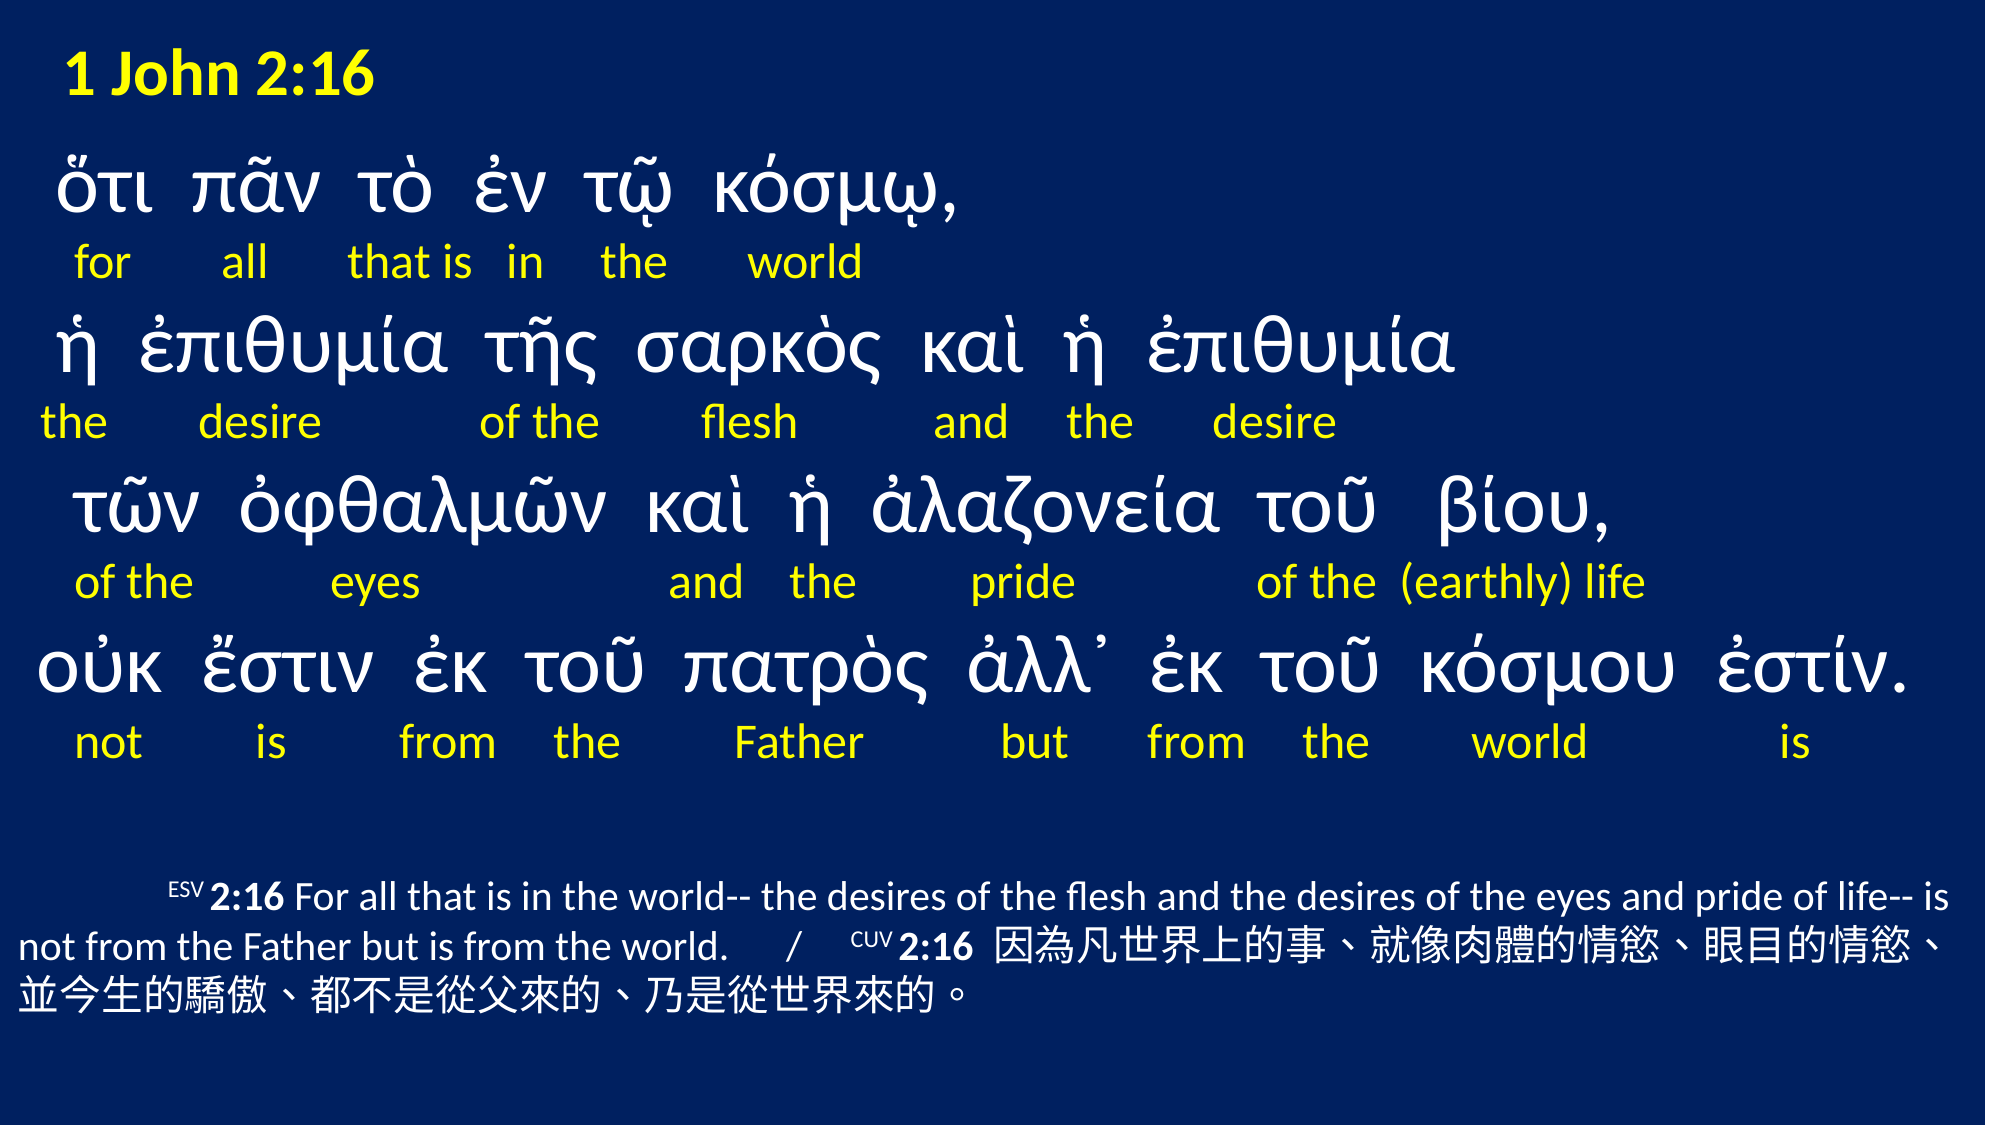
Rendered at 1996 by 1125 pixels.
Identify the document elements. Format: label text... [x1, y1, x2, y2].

text_box 1 John 2:16 ὅτι πᾶν τὸ ἐν τῷ κόσμῳ, for all that is in the world ἡ ἐπιθυμία τῆς σαρκὸς καὶ ἡ ἐπιθυμία the desire of the flesh and the desire τῶν ὀφθαλμῶν καὶ ἡ ἀλαζονεία τοῦ βίου, of the eyes and the pride of the (earthly) life οὐκ ἔστιν ἐκ τοῦ πατρὸς ἀλλ᾽ ἐκ τοῦ κόσμου ἐστίν. not is from the Father but from the world is ESV 2:16 For all that is in the world-- the desires of the flesh and the desires of the eyes and pride of life-- is not from the Father but is from the world. / CUV 2:16 因為凡世界上的事、就像肉體的情慾、眼目的情慾、並今生的驕傲、都不是從父來的、乃是從世界來的。 [0, 0, 1985, 1125]
